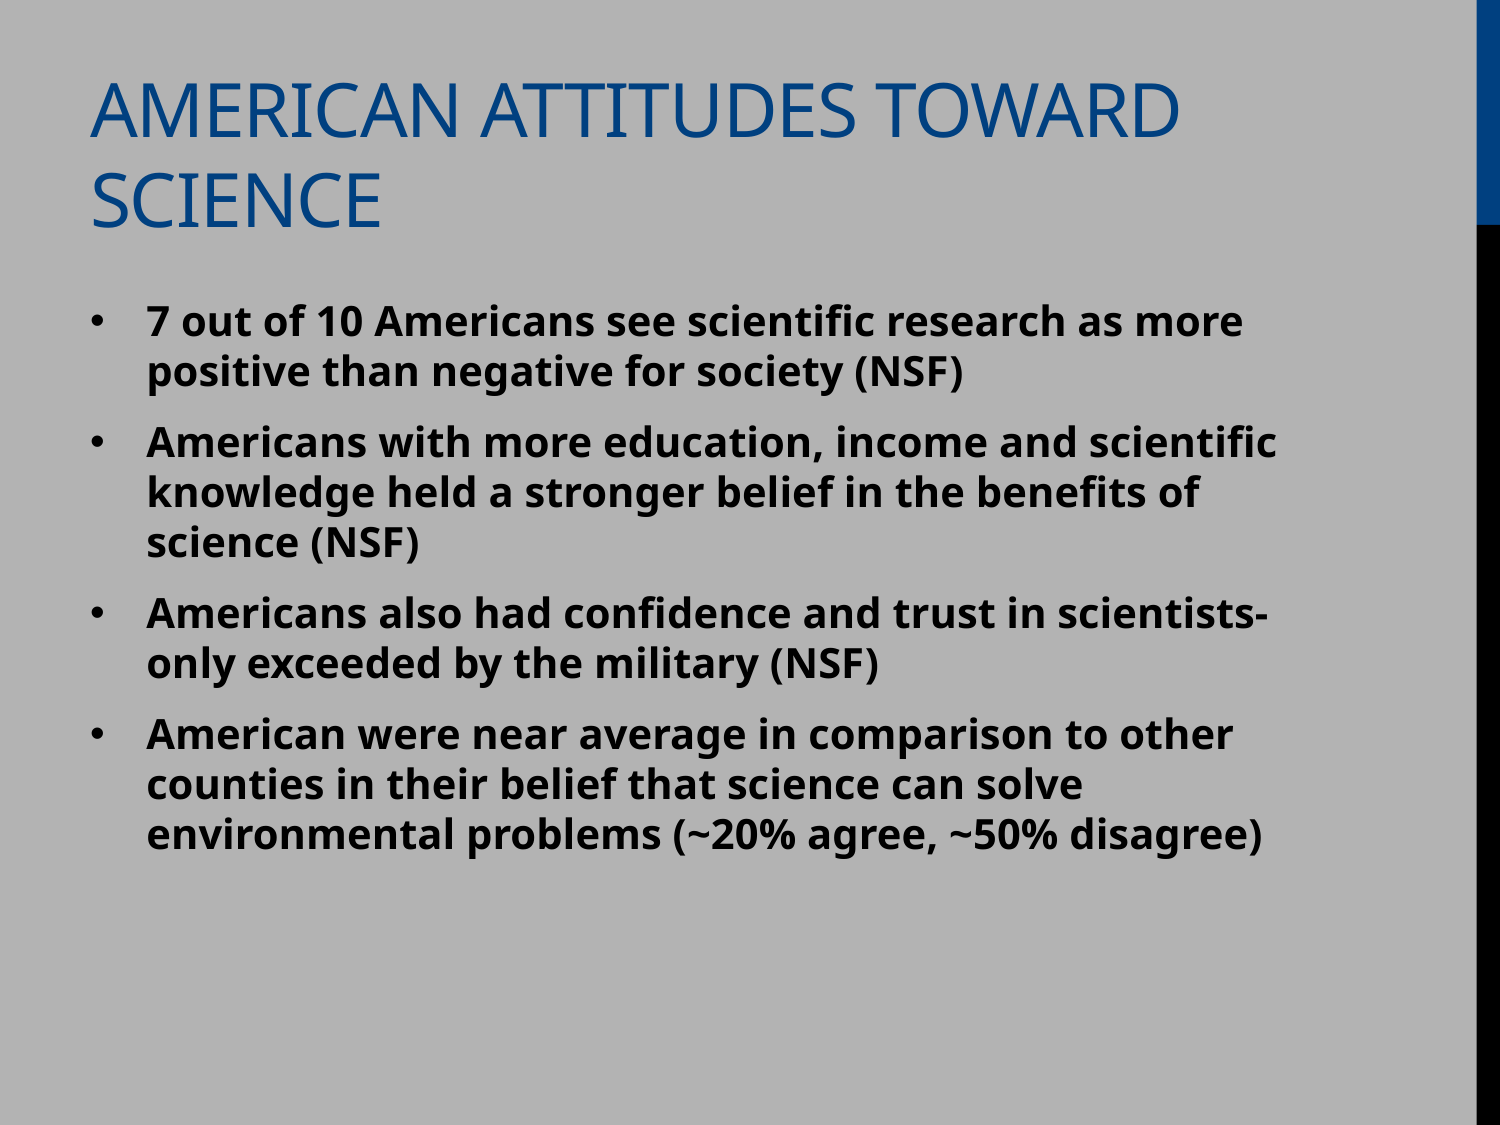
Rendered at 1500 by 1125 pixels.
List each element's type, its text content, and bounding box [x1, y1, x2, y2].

list 7 out of 10 Americans see scientific research as more positive than negative for society (NSF) Americans with more education, income and scientific knowledge held a stronger belief in the benefits of science (NSF) Americans also had confidence and trust in scientists- only exceeded by the military (NSF) American were near average in comparison to other counties in their belief that science can solve environmental problems (~20% agree, ~50% disagree) [75, 287, 1325, 1005]
title American Attitudes toward science [75, 25, 1425, 250]
